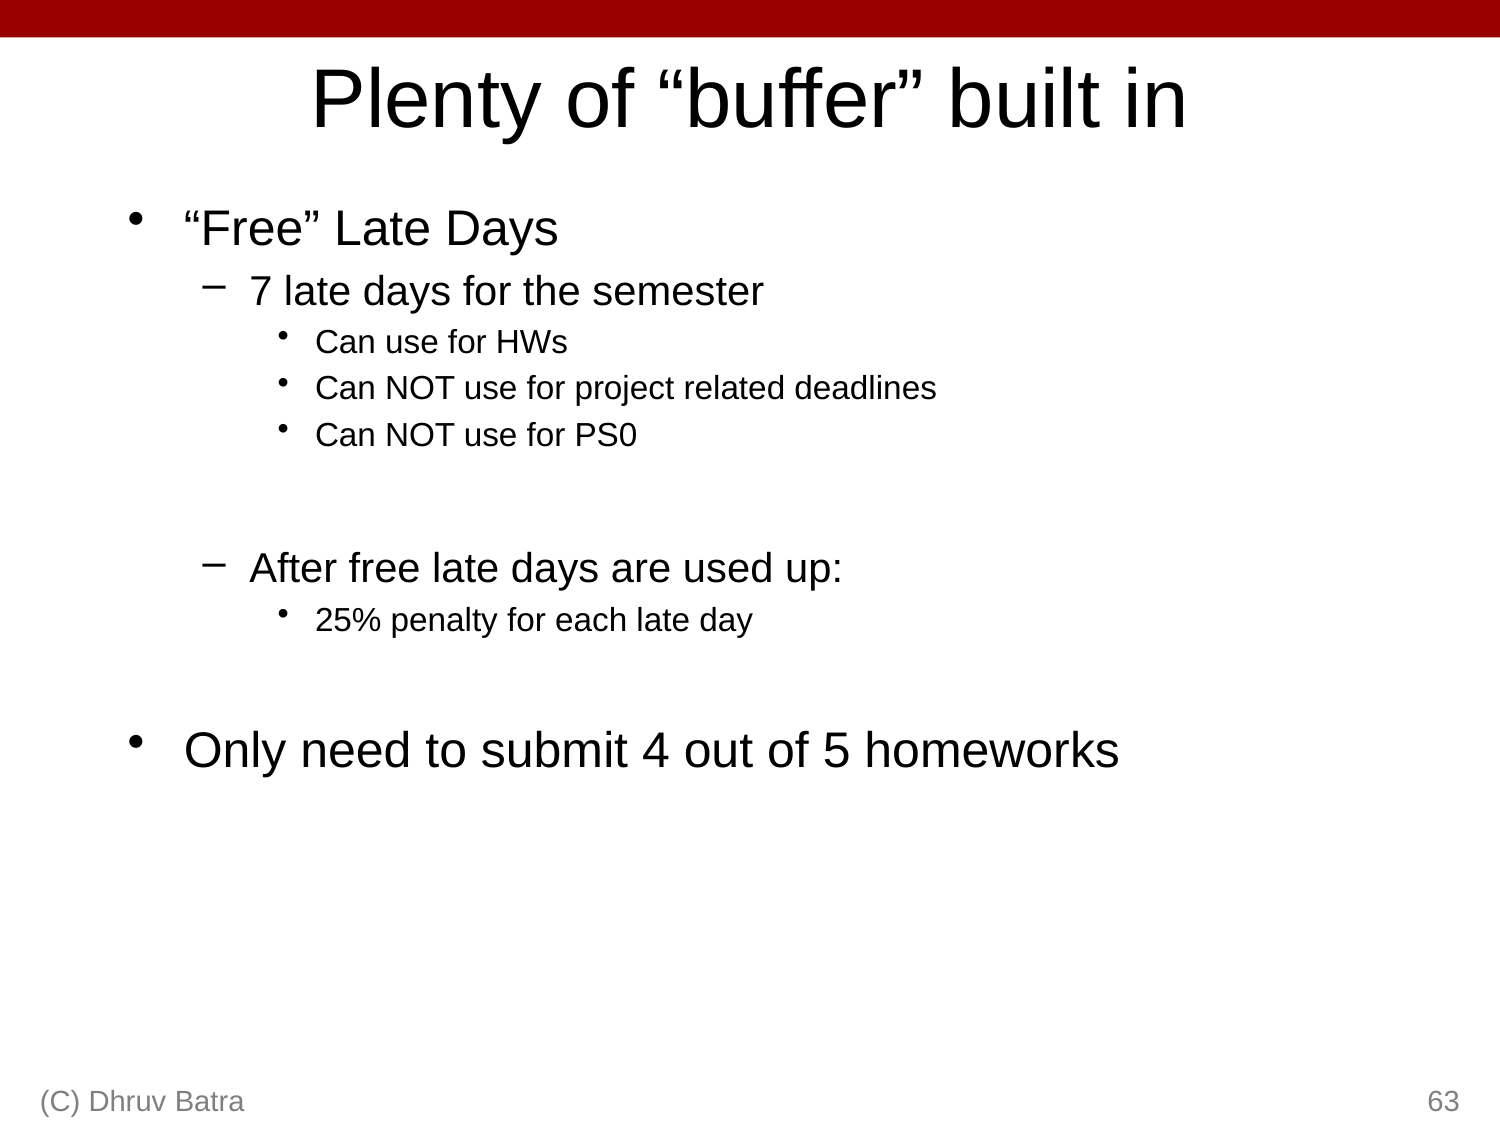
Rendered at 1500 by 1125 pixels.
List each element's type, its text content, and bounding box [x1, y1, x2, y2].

slide_number 63 [1162, 1049, 1476, 1125]
list “Free” Late Days 7 late days for the semester Can use for HWs Can NOT use for project related deadlines Can NOT use for PS0 After free late days are used up: 25% penalty for each late day Only need to submit 4 out of 5 homeworks [112, 187, 1388, 1051]
footer (C) Dhruv Batra [24, 1049, 501, 1125]
title Plenty of “buffer” built in [112, 37, 1388, 151]
